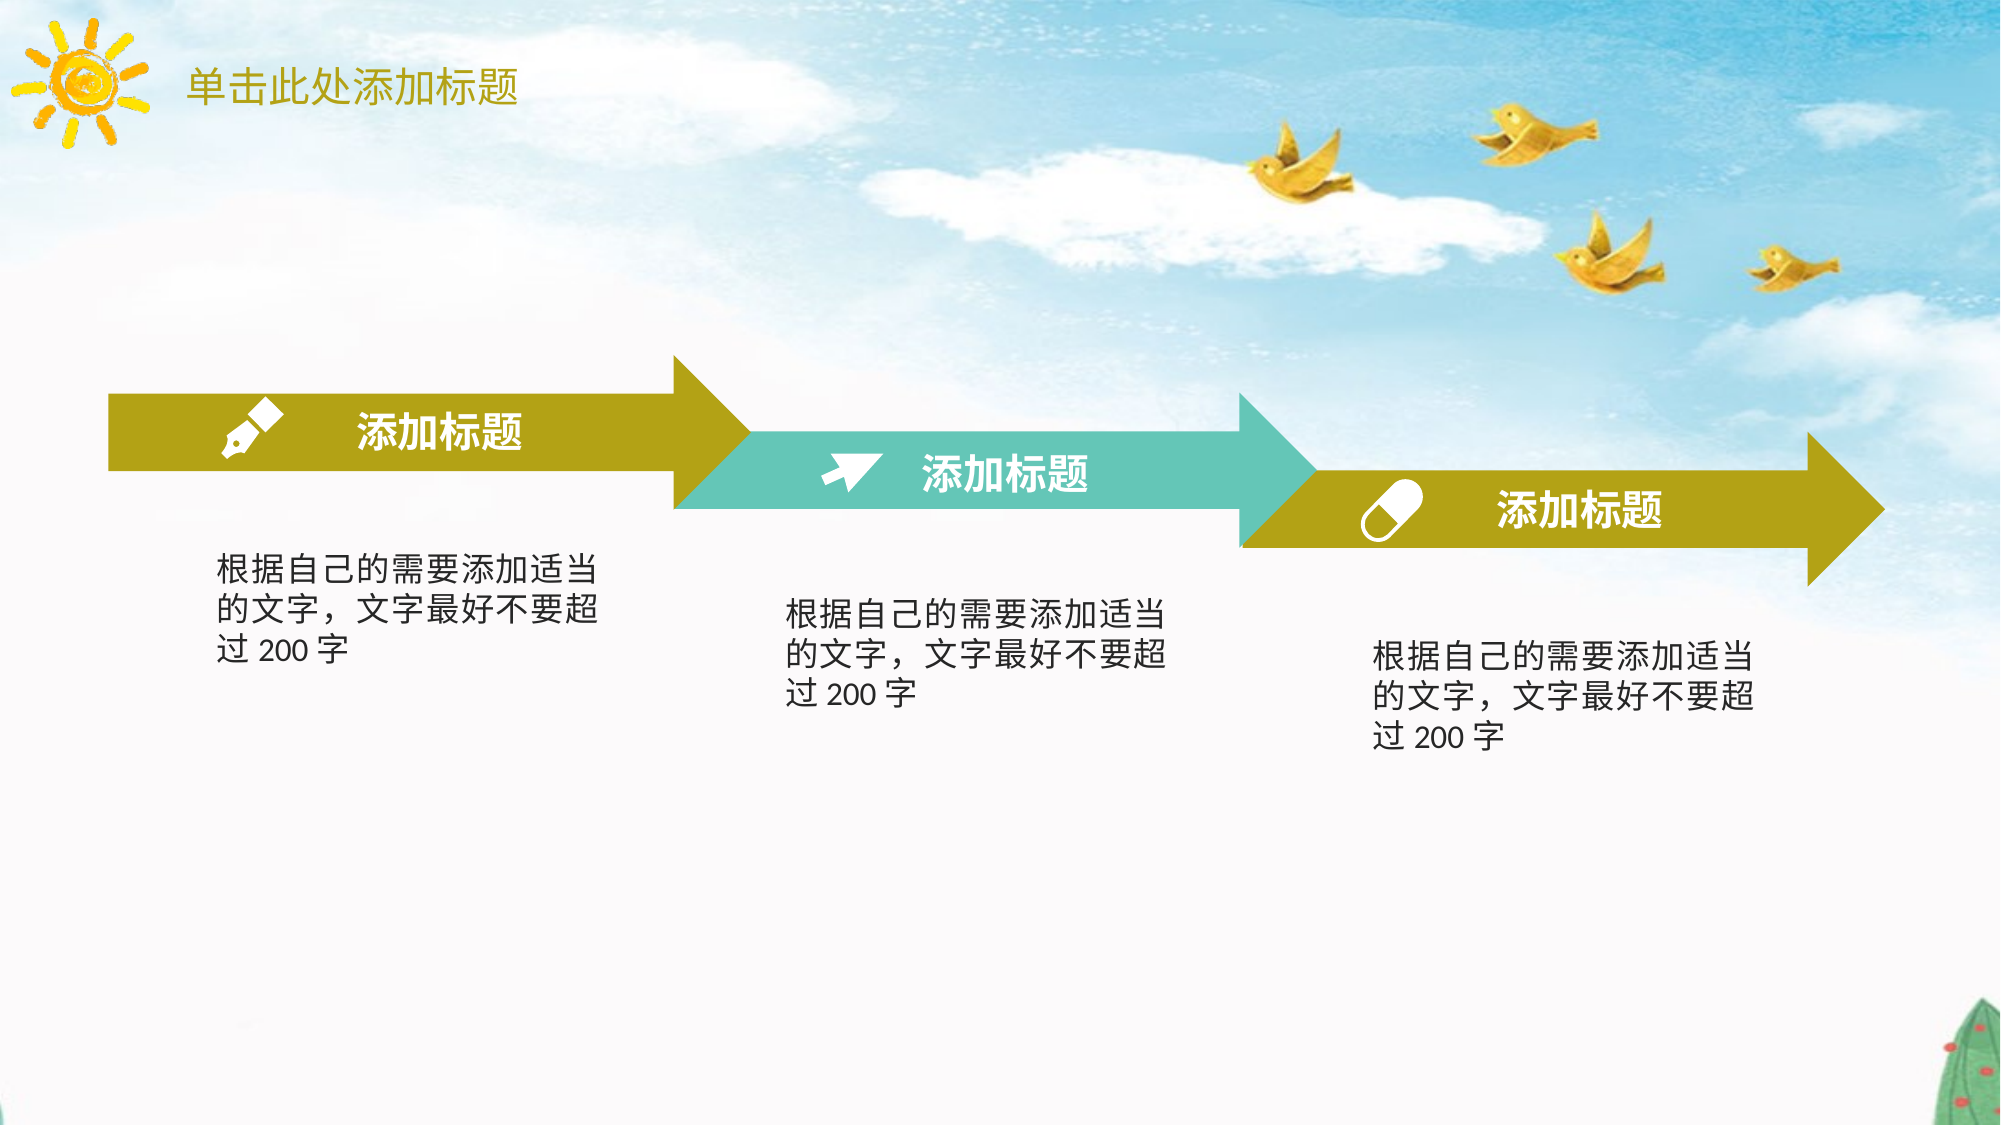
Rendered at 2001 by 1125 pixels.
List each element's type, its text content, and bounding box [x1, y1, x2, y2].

text_box 根据自己的需要添加适当的文字，文字最好不要超过200字 [202, 541, 615, 676]
text_box 添加标题 [1481, 476, 1679, 542]
text_box 根据自己的需要添加适当的文字，文字最好不要超过200字 [770, 585, 1183, 720]
text_box [107, 352, 753, 513]
text_box [1241, 429, 1887, 590]
text_box 添加标题 [907, 440, 1104, 506]
text_box 添加标题 [341, 398, 539, 463]
text_box [1360, 479, 1423, 542]
text_box [676, 390, 1319, 551]
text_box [221, 396, 284, 459]
text_box 单击此处添加标题 [170, 53, 545, 119]
picture [0, 0, 2001, 1125]
text_box 根据自己的需要添加适当的文字，文字最好不要超过200字 [1357, 628, 1771, 763]
text_box [821, 453, 884, 493]
